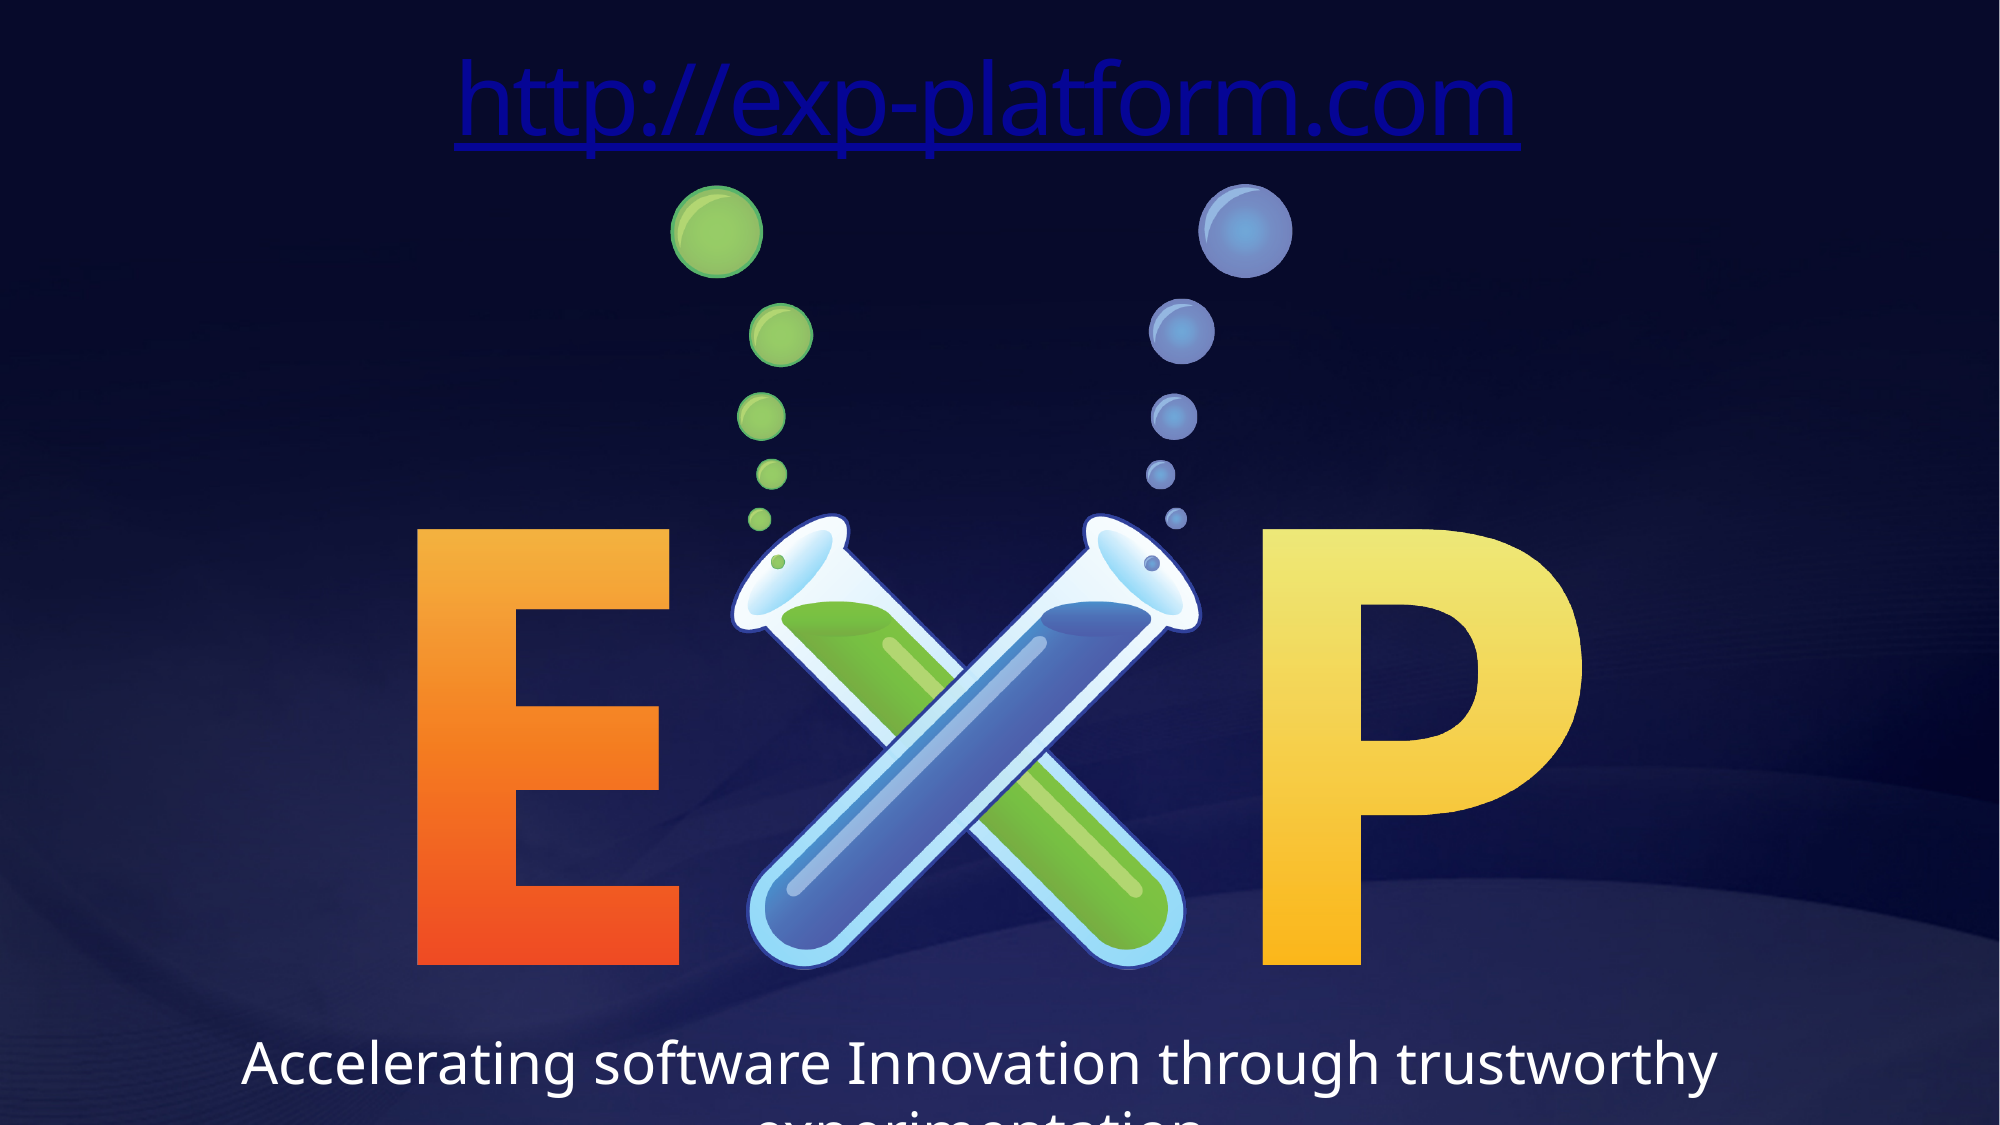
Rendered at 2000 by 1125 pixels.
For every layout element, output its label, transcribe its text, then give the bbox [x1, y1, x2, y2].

picture [0, 0, 2000, 1125]
title http://exp-platform.com [84, 37, 1917, 147]
text_box Accelerating software Innovation through trustworthy experimentation [62, 1018, 1897, 1125]
